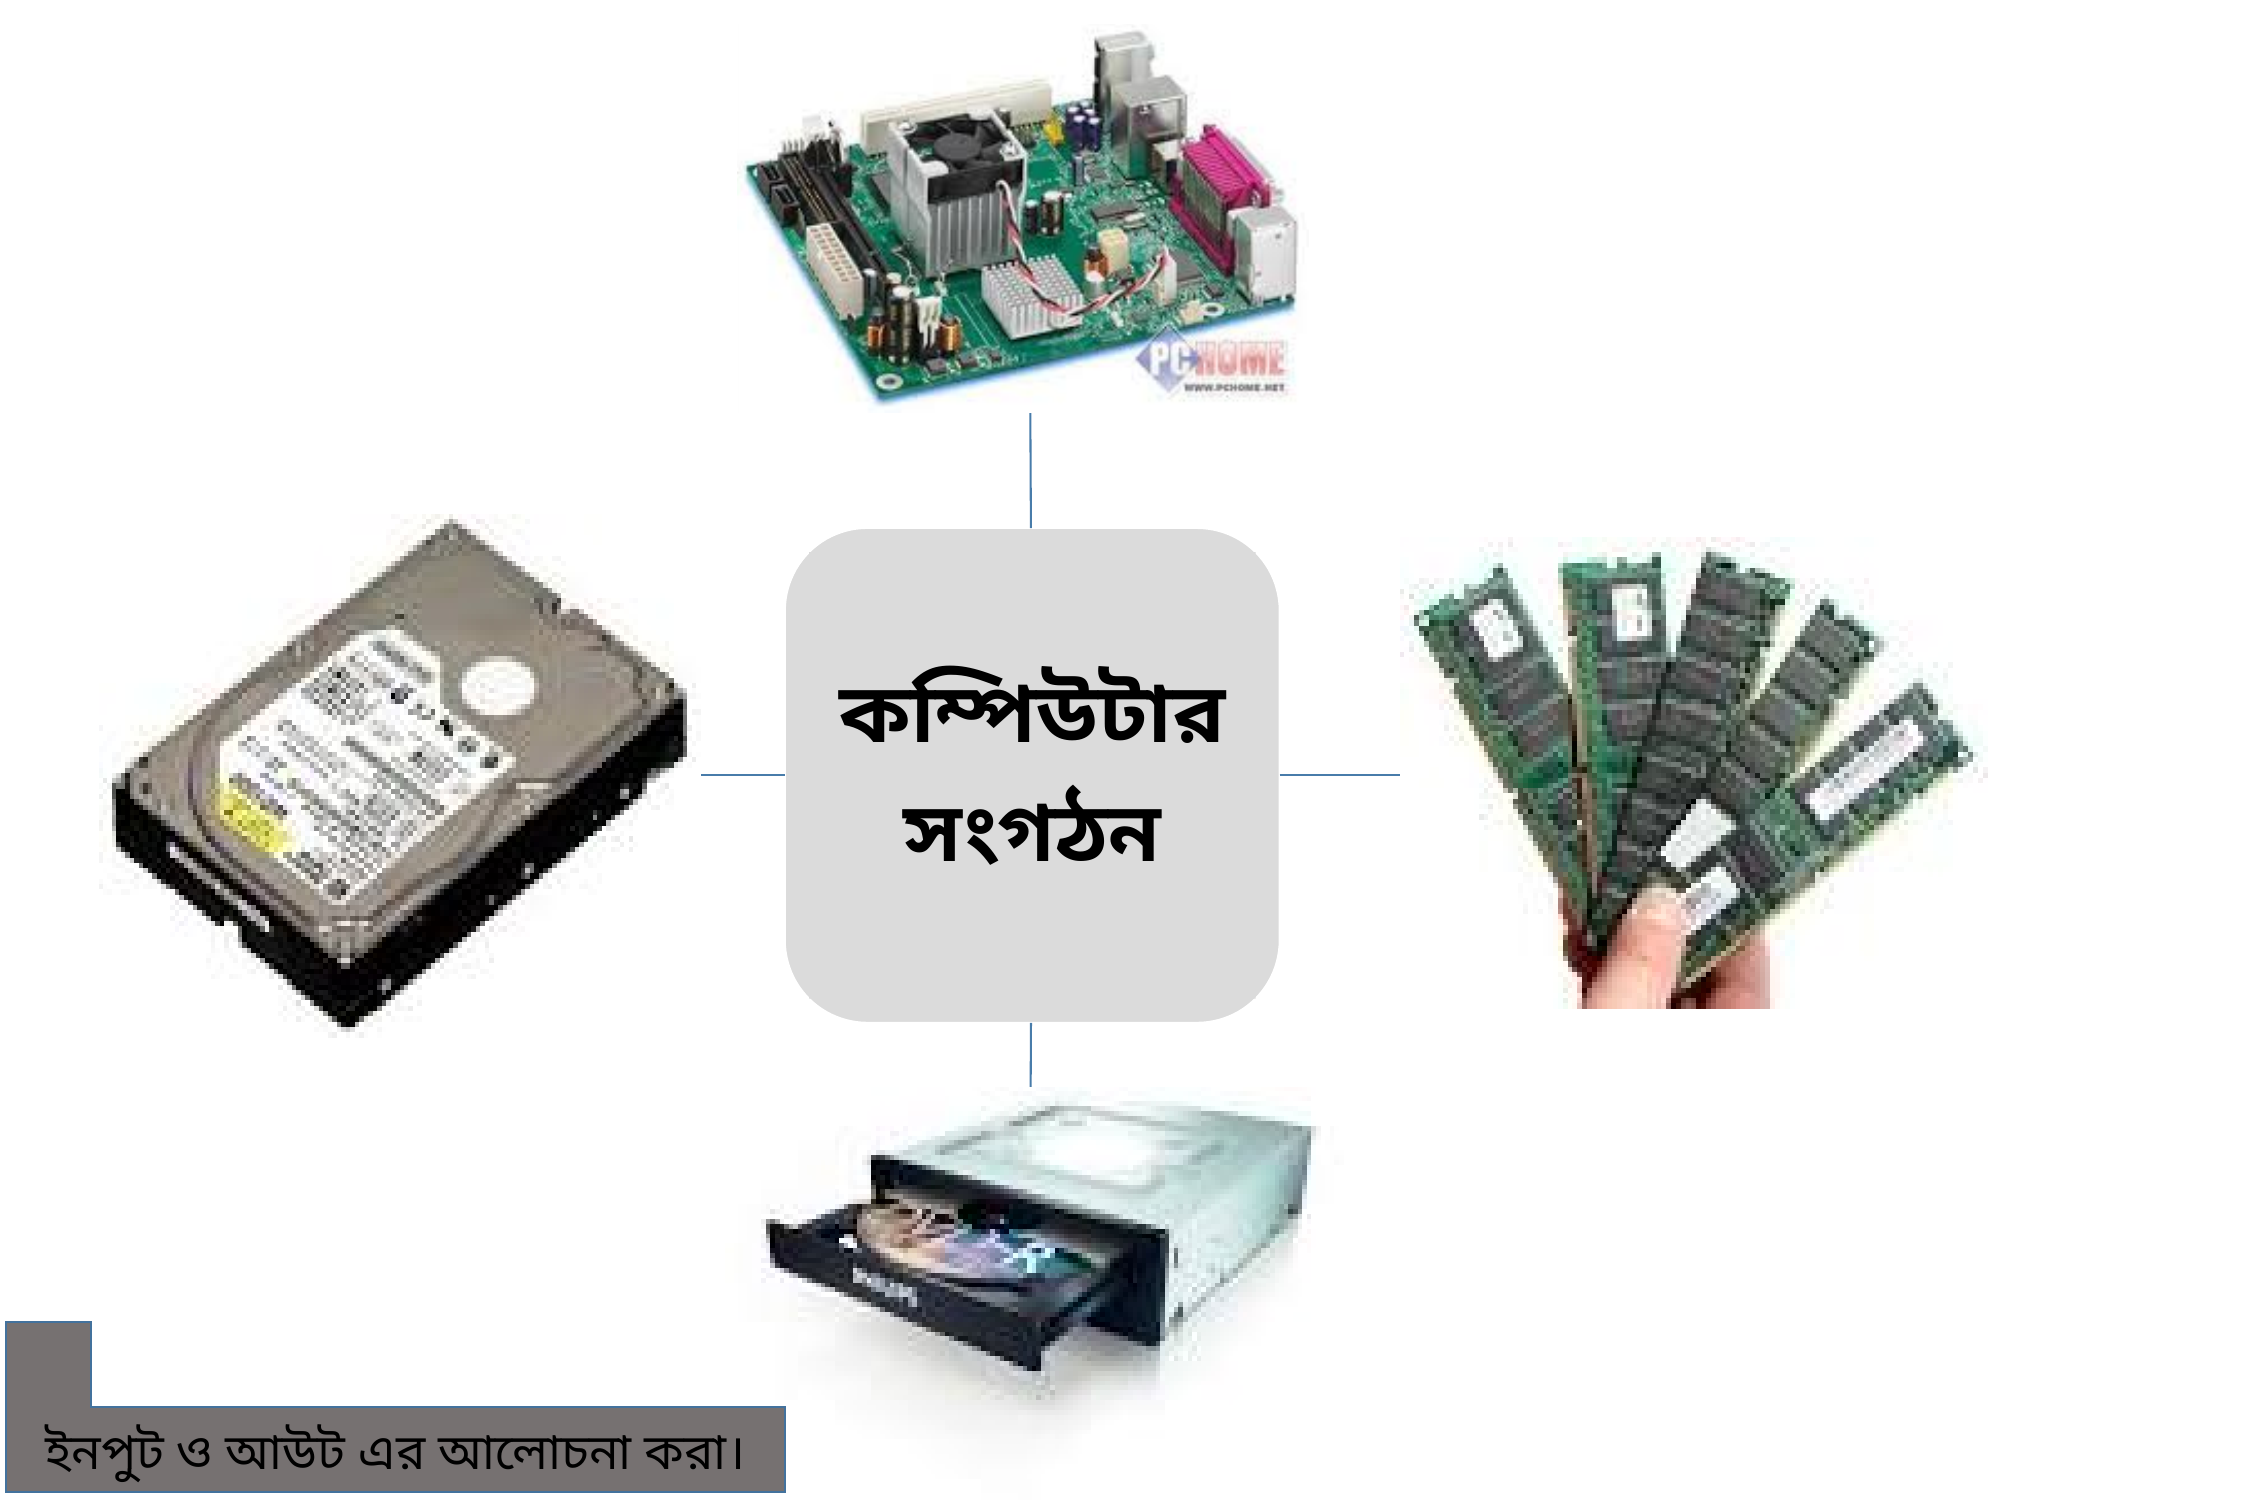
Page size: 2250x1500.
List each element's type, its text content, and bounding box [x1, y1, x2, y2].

picture [737, 24, 1309, 413]
picture [1399, 537, 1988, 1009]
text_box ইনপুট ও আউট এর আলোচনা করা। [5, 1321, 724, 1493]
picture [724, 1087, 1344, 1500]
text_box [1029, 1023, 1033, 1087]
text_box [784, 527, 1280, 1023]
picture [99, 514, 701, 1038]
